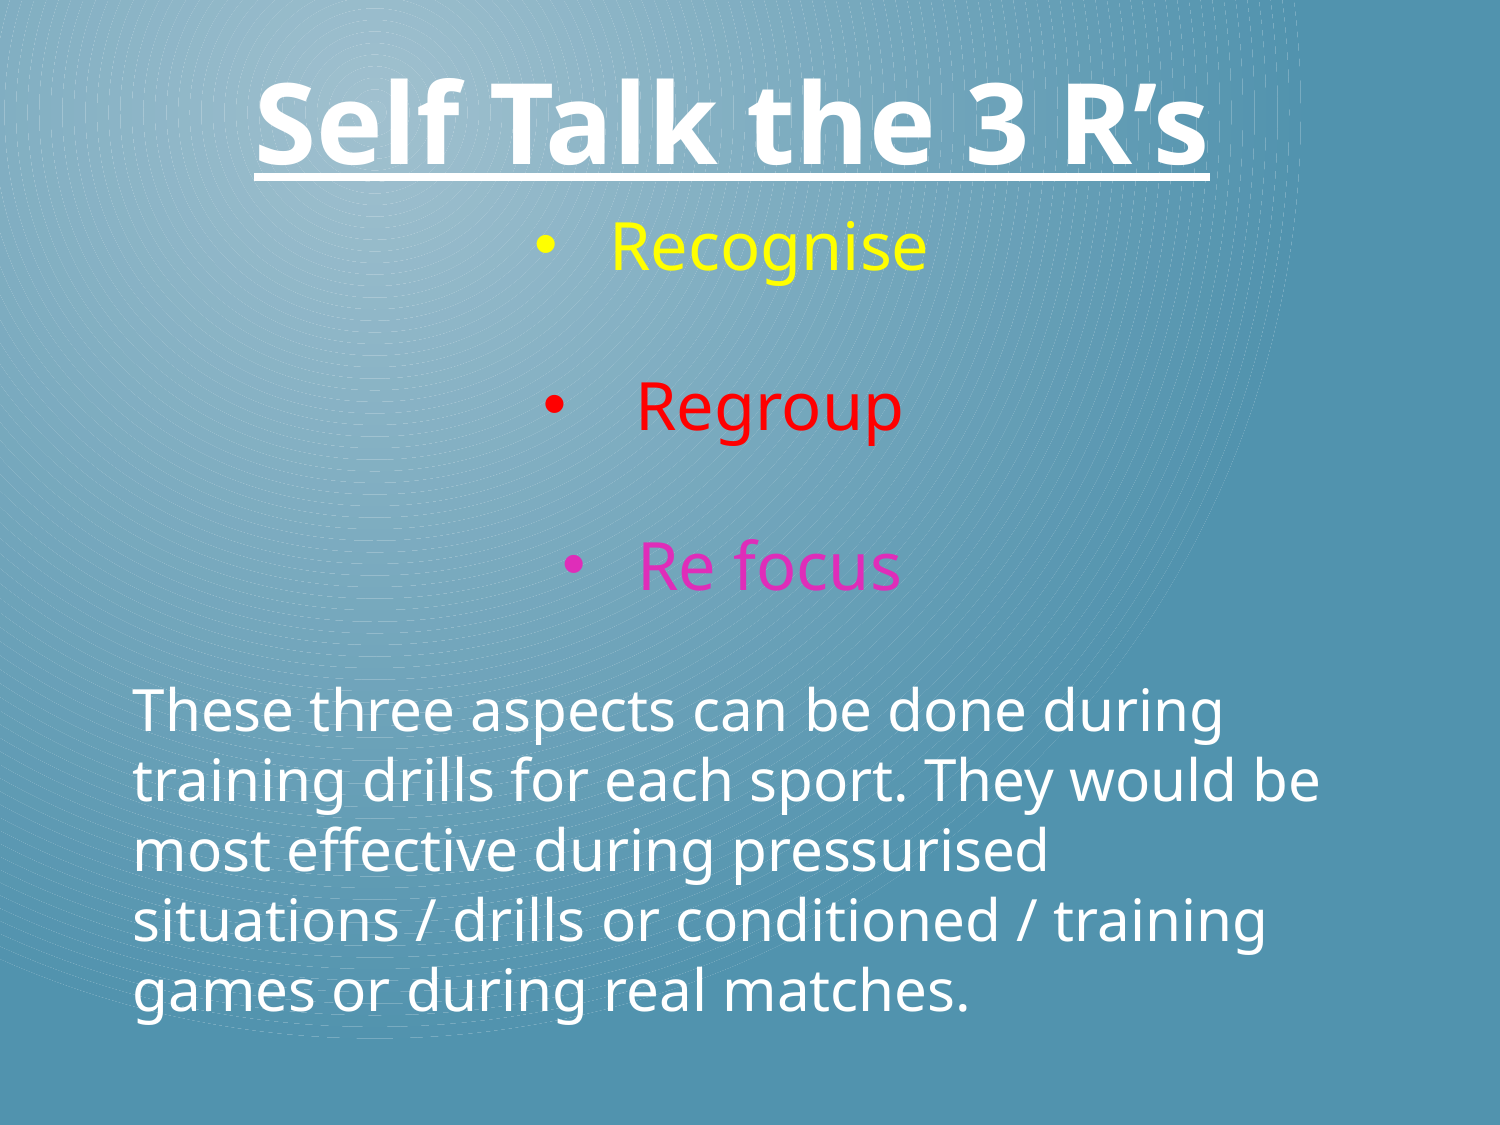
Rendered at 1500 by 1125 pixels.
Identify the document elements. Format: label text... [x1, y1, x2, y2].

text_box Self Talk the 3 R’s [76, 44, 1388, 195]
text_box Recognise Regroup Re focus These three aspects can be done during training drills for each sport. They would be most effective during pressurised situations / drills or conditioned / training games or during real matches. [117, 196, 1347, 1101]
